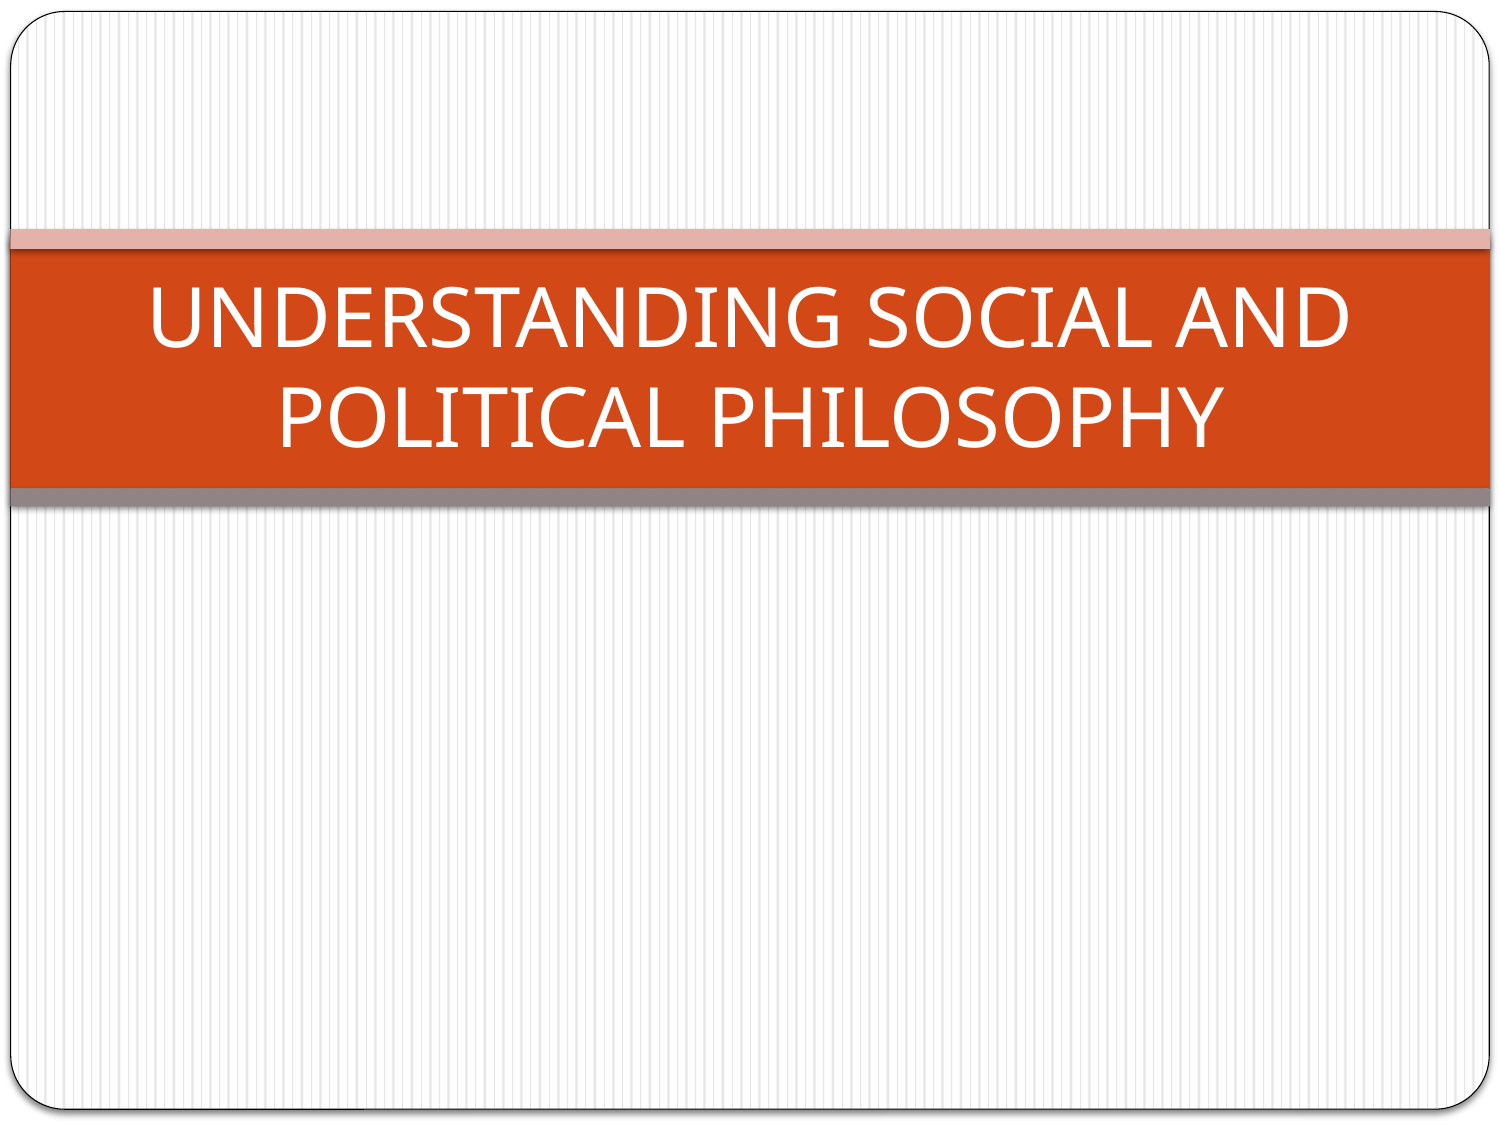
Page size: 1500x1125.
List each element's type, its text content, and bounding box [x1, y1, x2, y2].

title UNDERSTANDING SOCIAL AND POLITICAL PHILOSOPHY [75, 247, 1425, 489]
